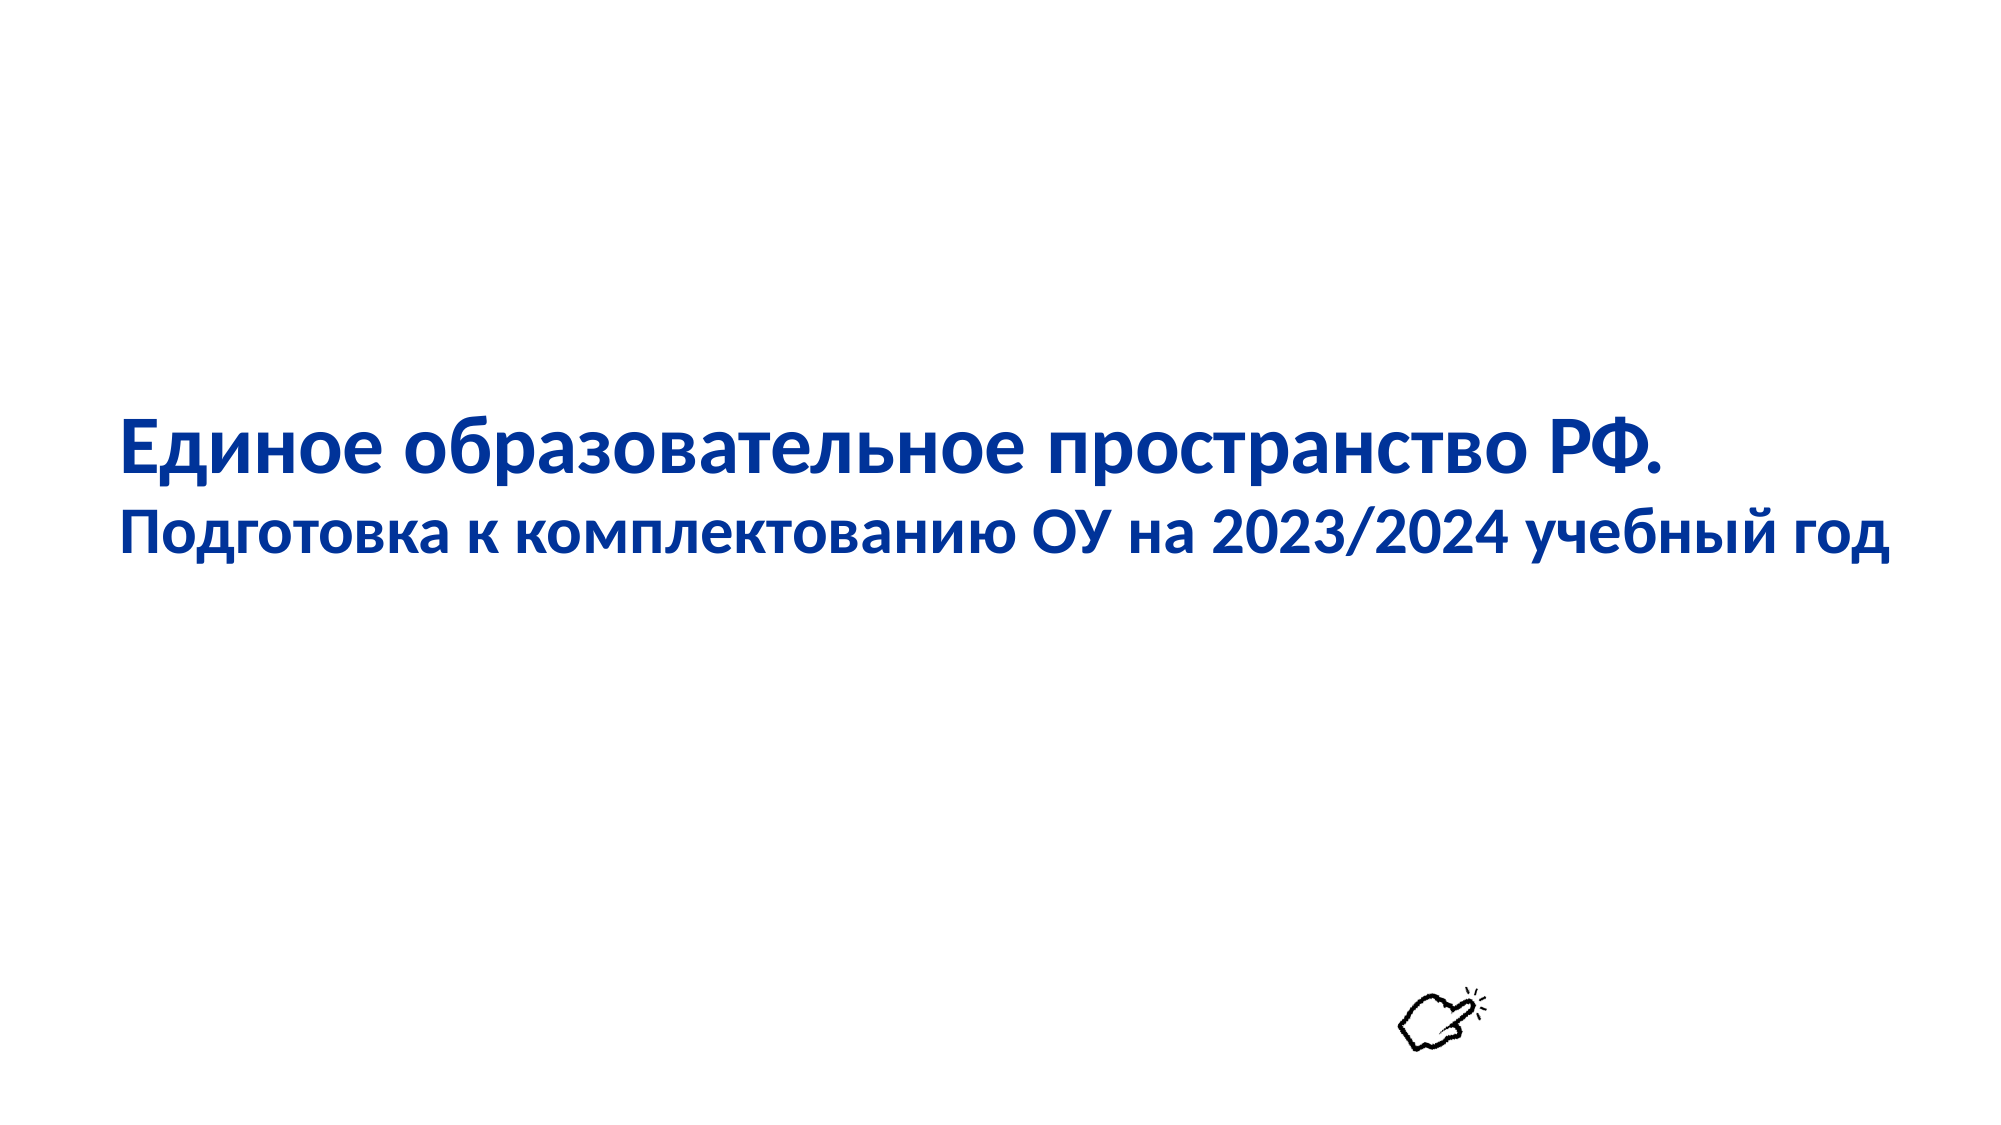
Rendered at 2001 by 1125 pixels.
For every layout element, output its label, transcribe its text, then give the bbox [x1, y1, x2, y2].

title Единое образовательное пространство РФ. Подготовка к комплектованию ОУ на 2023/2024 учебный год [117, 391, 1898, 582]
picture [1390, 967, 1492, 1070]
